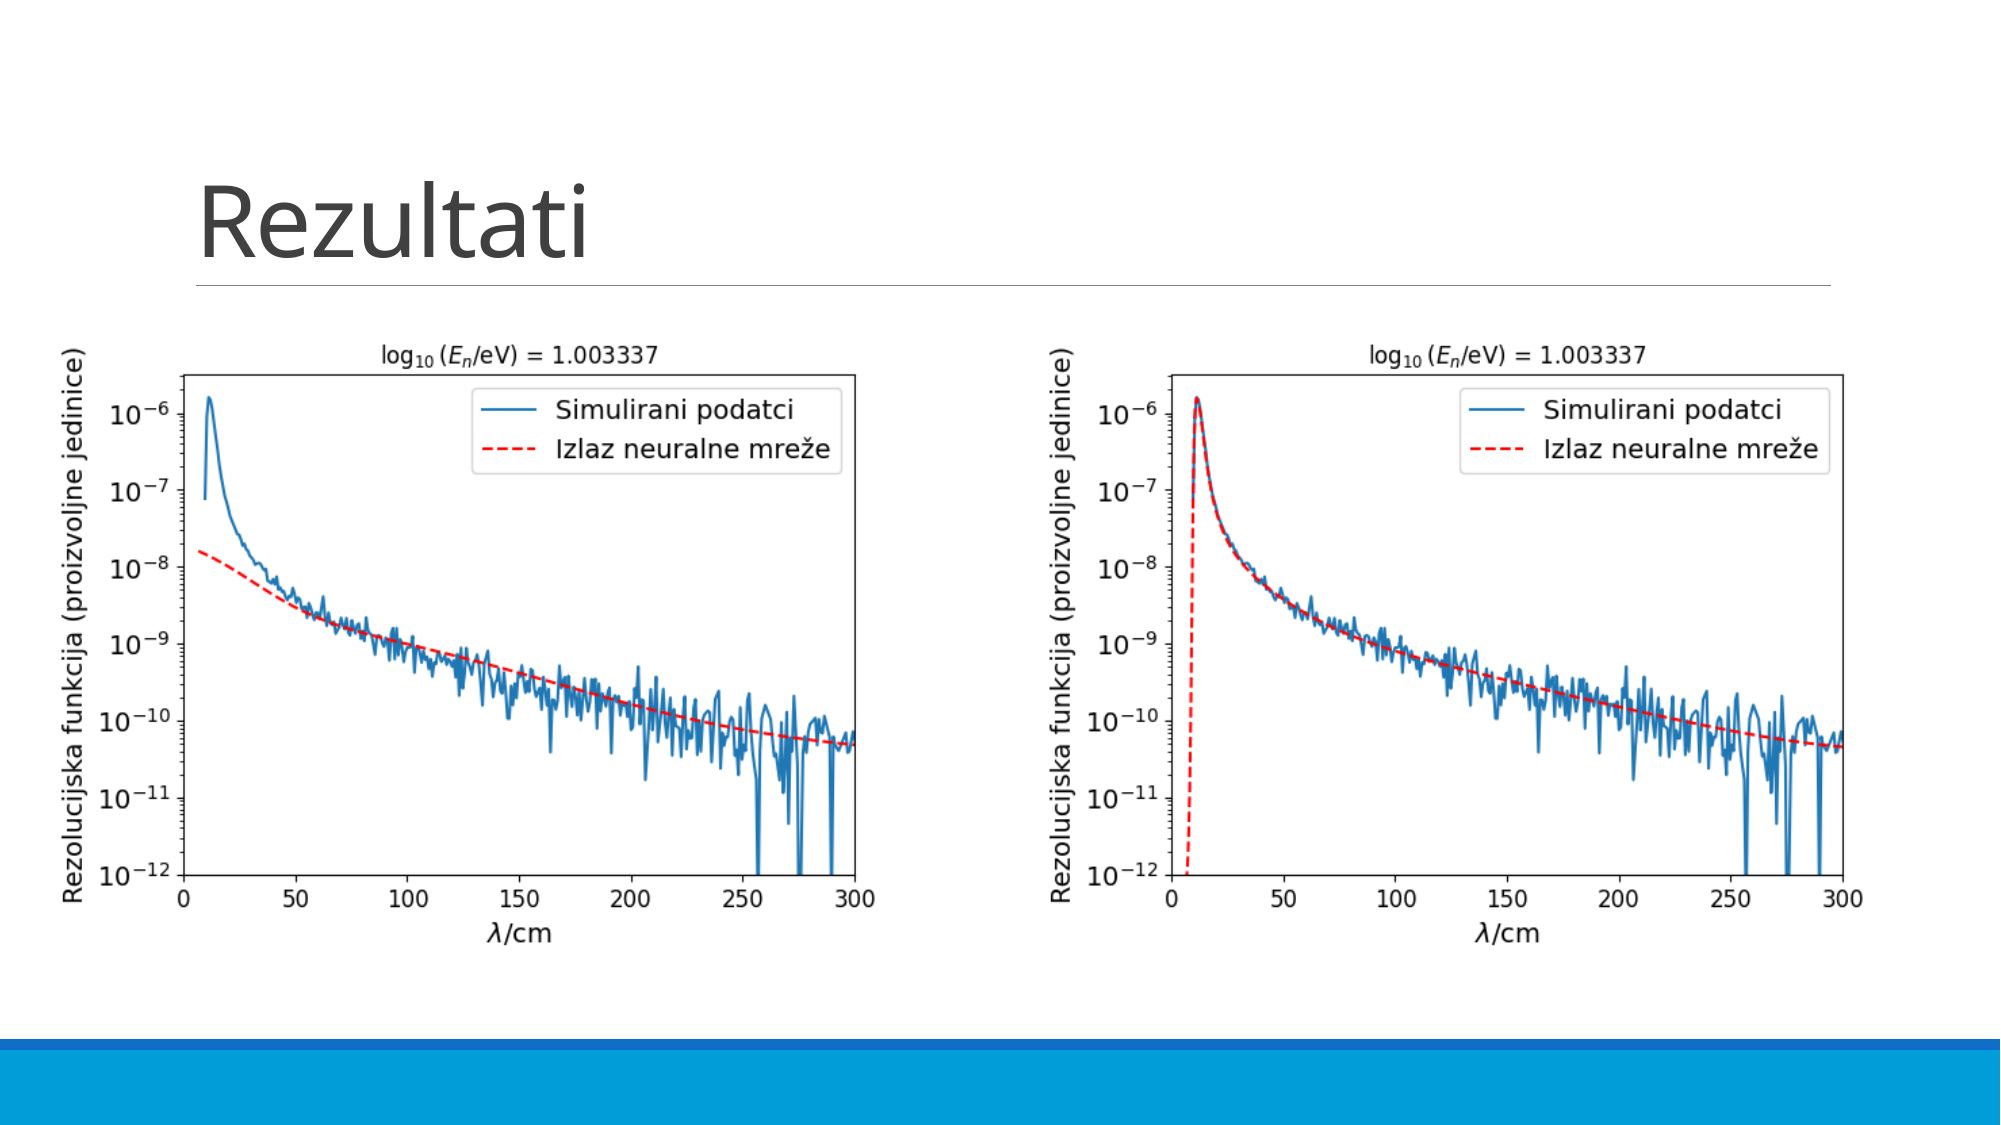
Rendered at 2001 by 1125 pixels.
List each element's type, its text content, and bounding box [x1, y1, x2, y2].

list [35, 314, 903, 976]
title Rezultati [180, 47, 1830, 285]
picture [1023, 314, 1891, 976]
